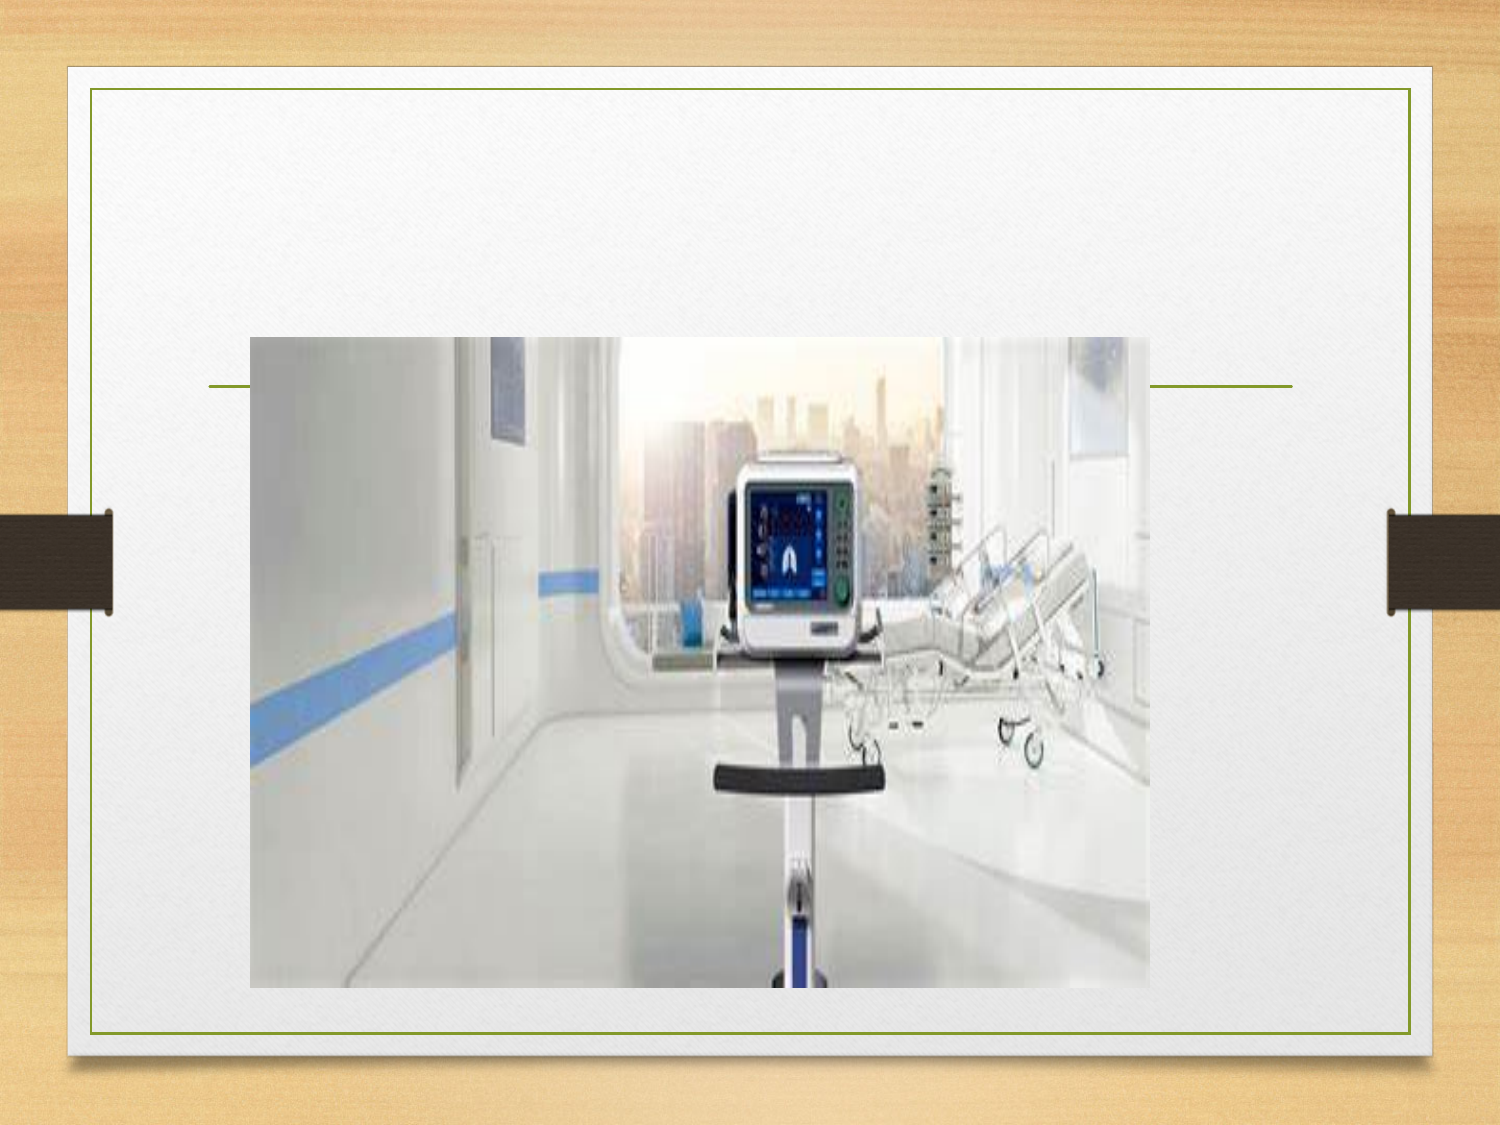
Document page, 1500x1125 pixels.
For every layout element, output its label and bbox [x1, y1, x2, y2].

list [250, 337, 1151, 988]
picture [0, 0, 1500, 1125]
